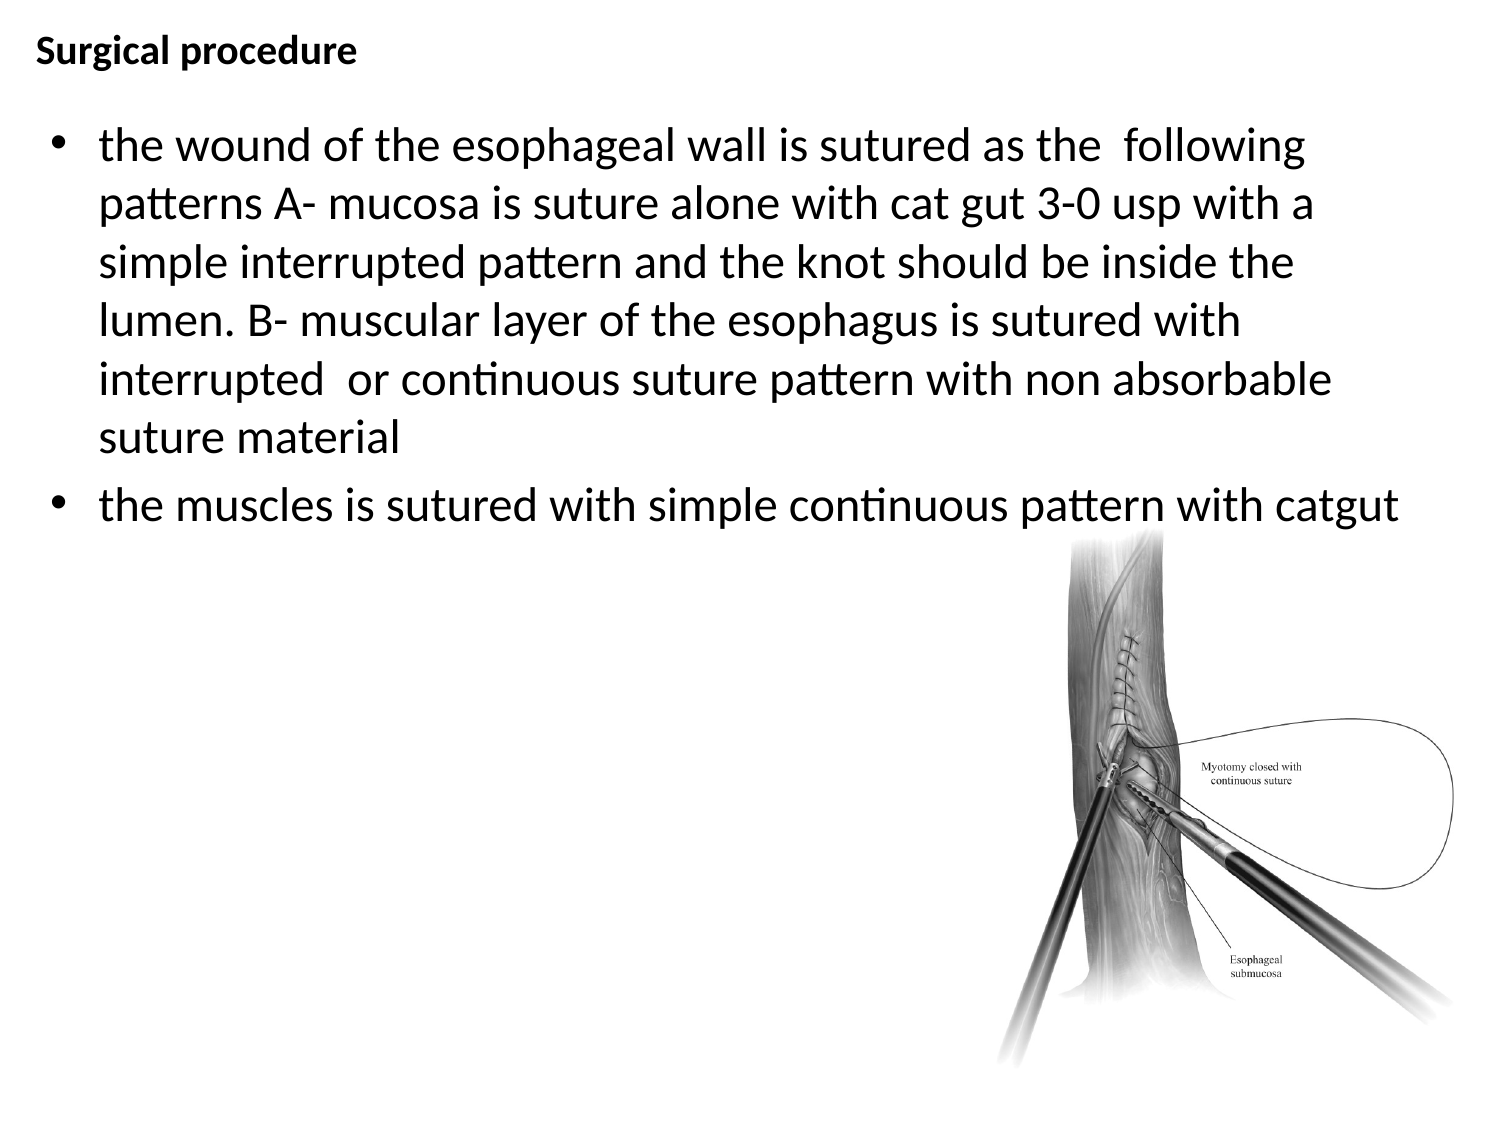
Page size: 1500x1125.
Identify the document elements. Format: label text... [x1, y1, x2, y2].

text_box the wound of the esophageal wall is sutured as the following patterns A- mucosa is suture alone with cat gut 3-0 usp with a simple interrupted pattern and the knot should be inside the lumen. B- muscular layer of the esophagus is sutured with interrupted or continuous suture pattern with non absorbable suture material the muscles is sutured with simple continuous pattern with catgut [35, 105, 1418, 598]
picture [995, 527, 1454, 1069]
title Surgical procedure [0, 0, 394, 96]
